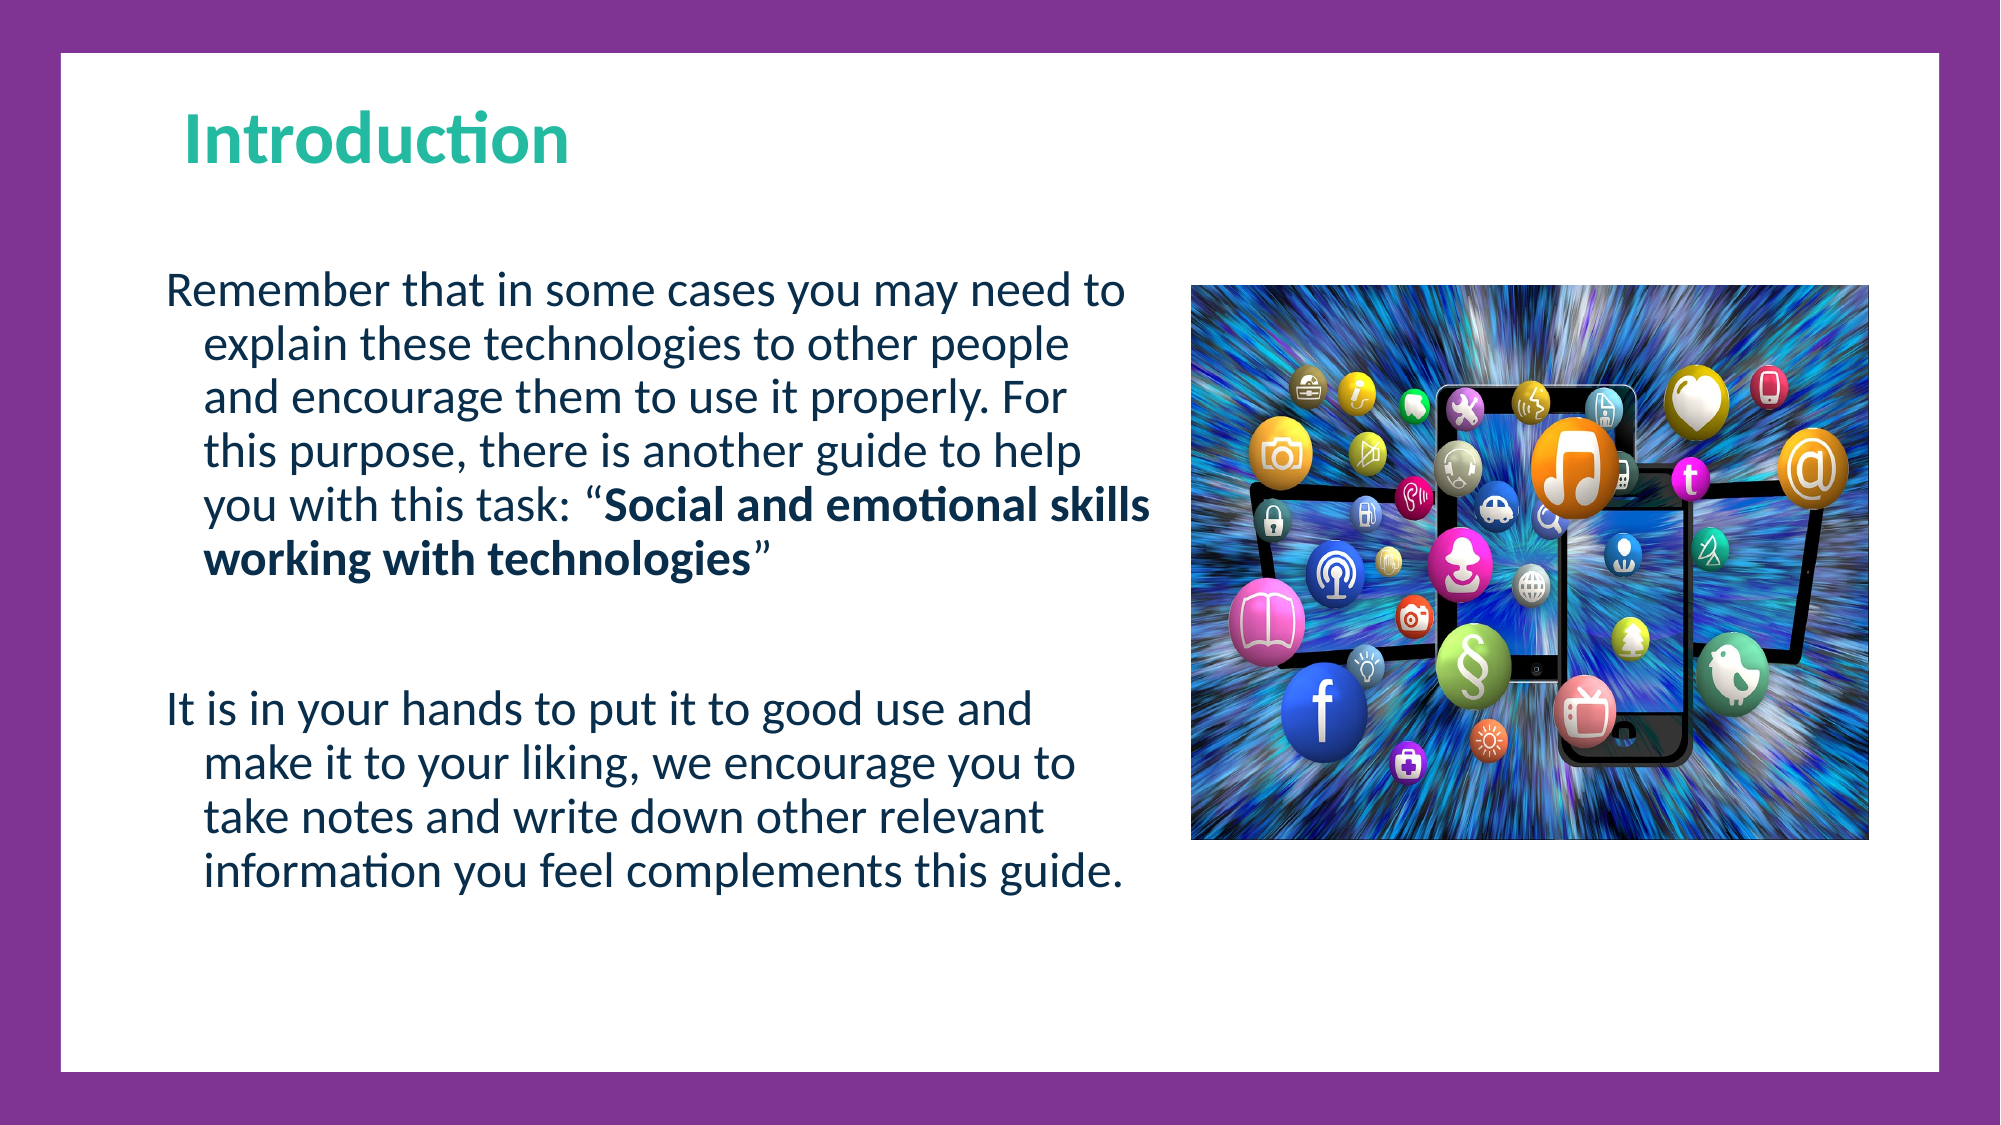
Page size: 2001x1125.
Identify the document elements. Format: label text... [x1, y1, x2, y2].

list Introduction [130, 91, 1869, 223]
list Remember that in some cases you may need to explain these technologies to other people and encourage them to use it properly. For this purpose, there is another guide to help you with this task: “Social and emotional skills working with technologies” It is in your hands to put it to good use and make it to your liking, we encourage you to take notes and write down other relevant information you feel complements this guide. [113, 255, 1167, 1049]
picture [1190, 285, 1870, 840]
